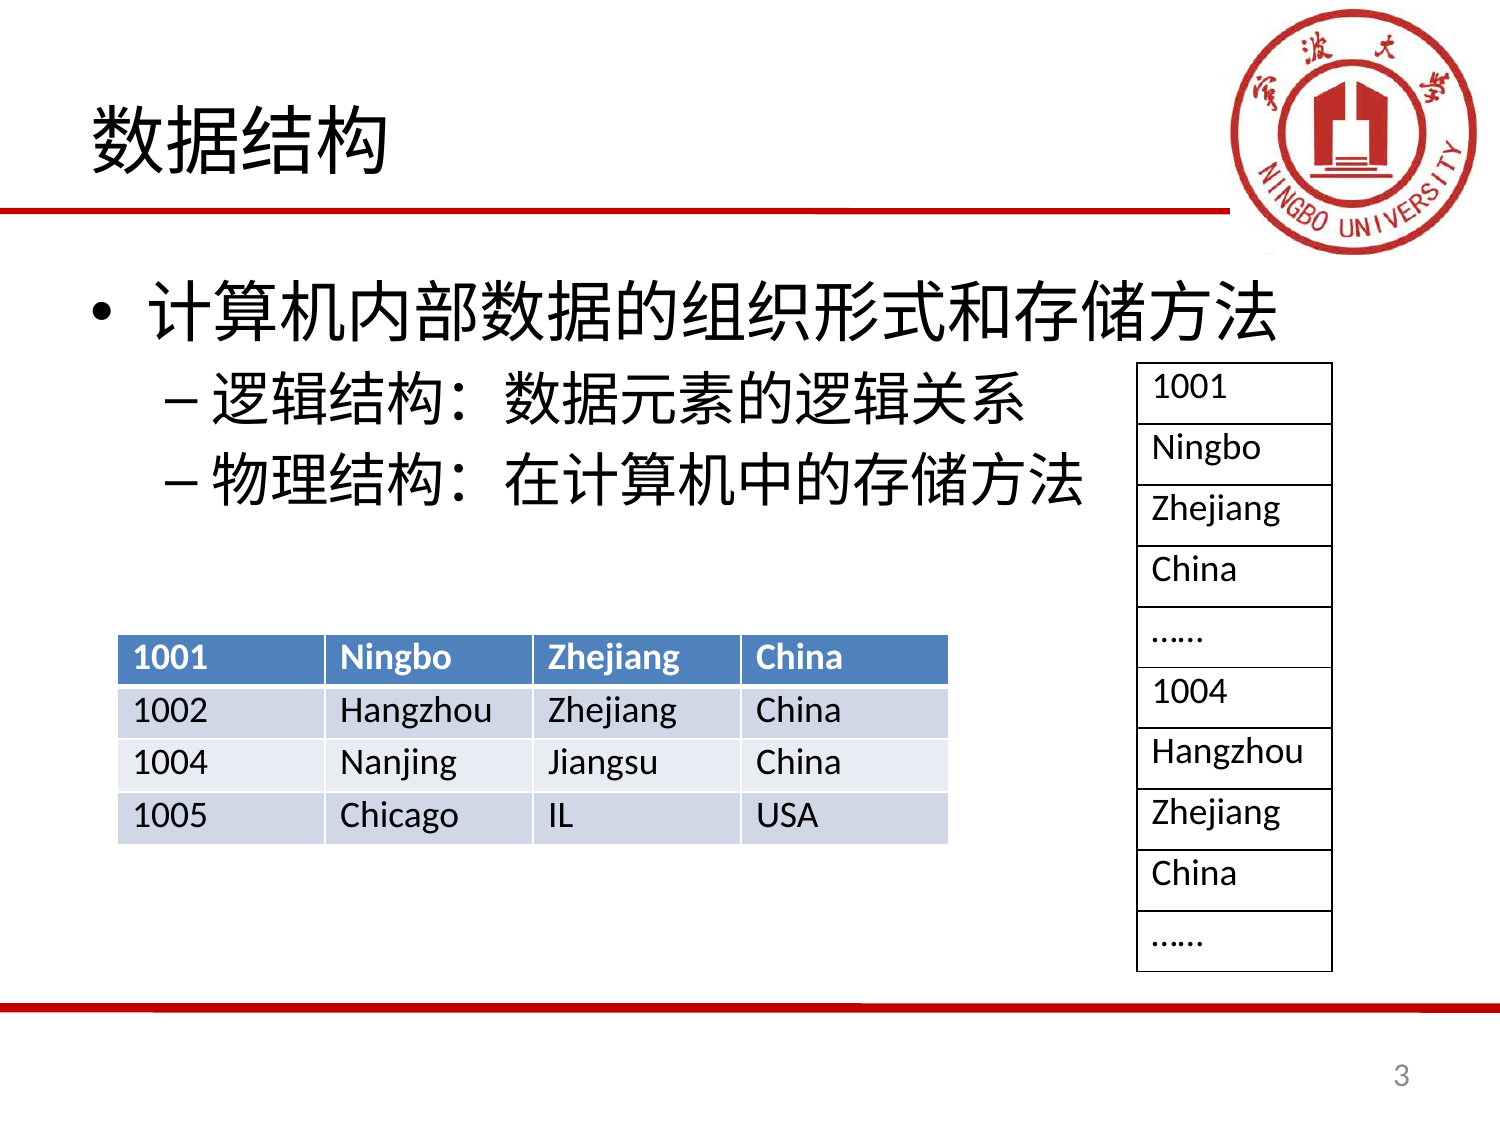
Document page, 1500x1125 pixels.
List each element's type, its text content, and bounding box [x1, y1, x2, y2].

table_cell Jiangsu [534, 740, 740, 791]
table_cell Ningbo [1138, 425, 1331, 484]
title 数据结构 [75, 45, 1425, 233]
table_cell …… [1138, 912, 1331, 971]
table_header Ningbo [326, 635, 532, 684]
table_cell Chicago [326, 793, 532, 844]
table_cell China [1138, 851, 1331, 910]
table_cell Zhejiang [1138, 486, 1331, 545]
table_cell 1004 [118, 740, 324, 791]
table_cell China [742, 689, 948, 738]
table_header 1001 [1138, 364, 1331, 423]
table_cell Nanjing [326, 740, 532, 791]
table_header 1001 [118, 635, 324, 684]
table_cell China [1138, 547, 1331, 606]
table_cell Hangzhou [326, 689, 532, 738]
table_cell …… [1138, 608, 1331, 667]
table_cell 1004 [1138, 668, 1331, 727]
slide_number 3 [1074, 1042, 1425, 1103]
table_cell Zhejiang [1138, 790, 1331, 849]
table_cell China [742, 740, 948, 791]
table_cell 1002 [118, 689, 324, 738]
table_cell Hangzhou [1138, 729, 1331, 788]
table_cell 1005 [118, 793, 324, 844]
table_cell IL [534, 793, 740, 844]
table_cell USA [742, 793, 948, 844]
list 计算机内部数据的组织形式和存储方法 逻辑结构：数据元素的逻辑关系 物理结构：在计算机中的存储方法 [75, 262, 1425, 1005]
table_cell Zhejiang [534, 689, 740, 738]
picture [1230, 8, 1477, 255]
table_header China [742, 635, 948, 684]
table_header Zhejiang [534, 635, 740, 684]
